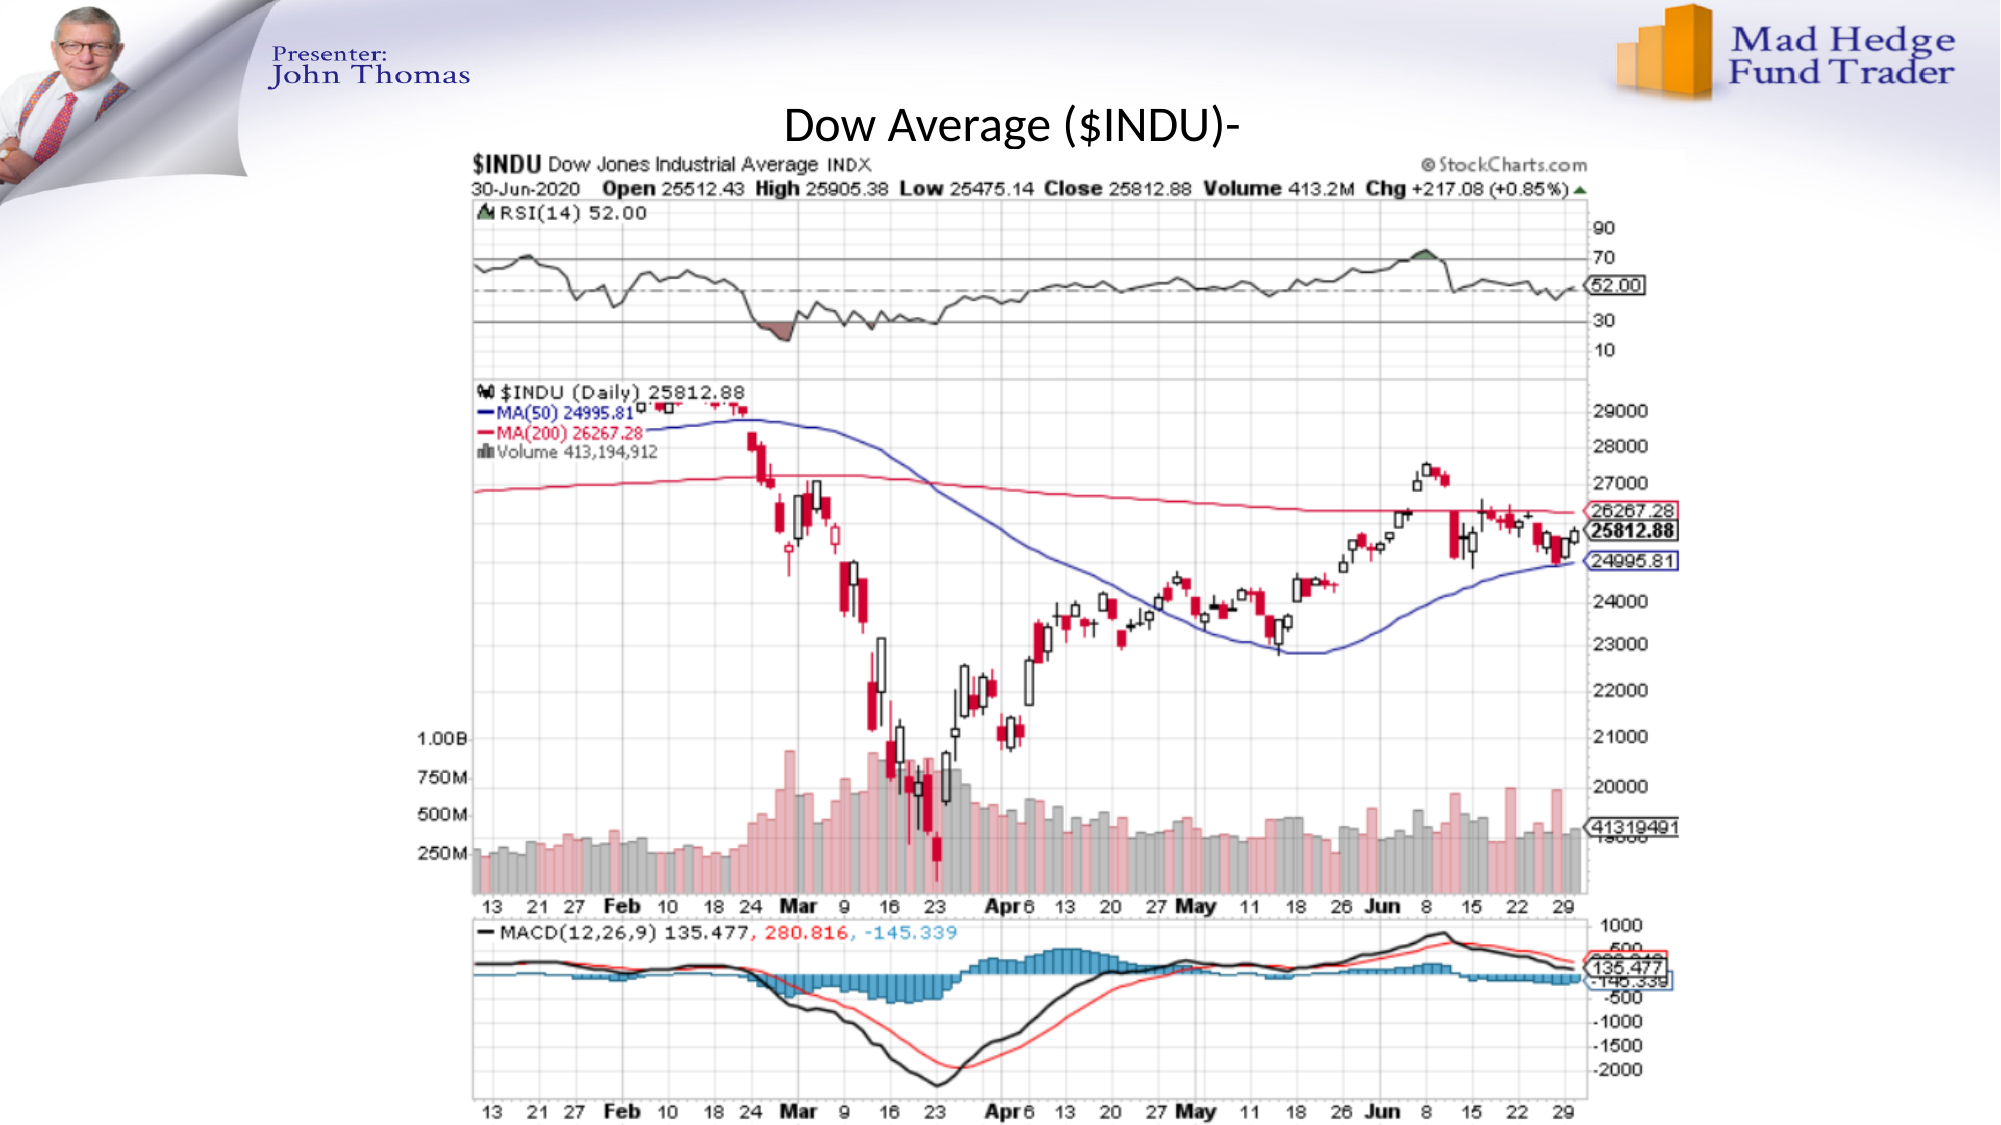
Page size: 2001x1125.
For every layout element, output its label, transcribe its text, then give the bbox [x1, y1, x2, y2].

title Dow Average ($INDU)- [337, 12, 1688, 150]
picture [0, 0, 2000, 1125]
